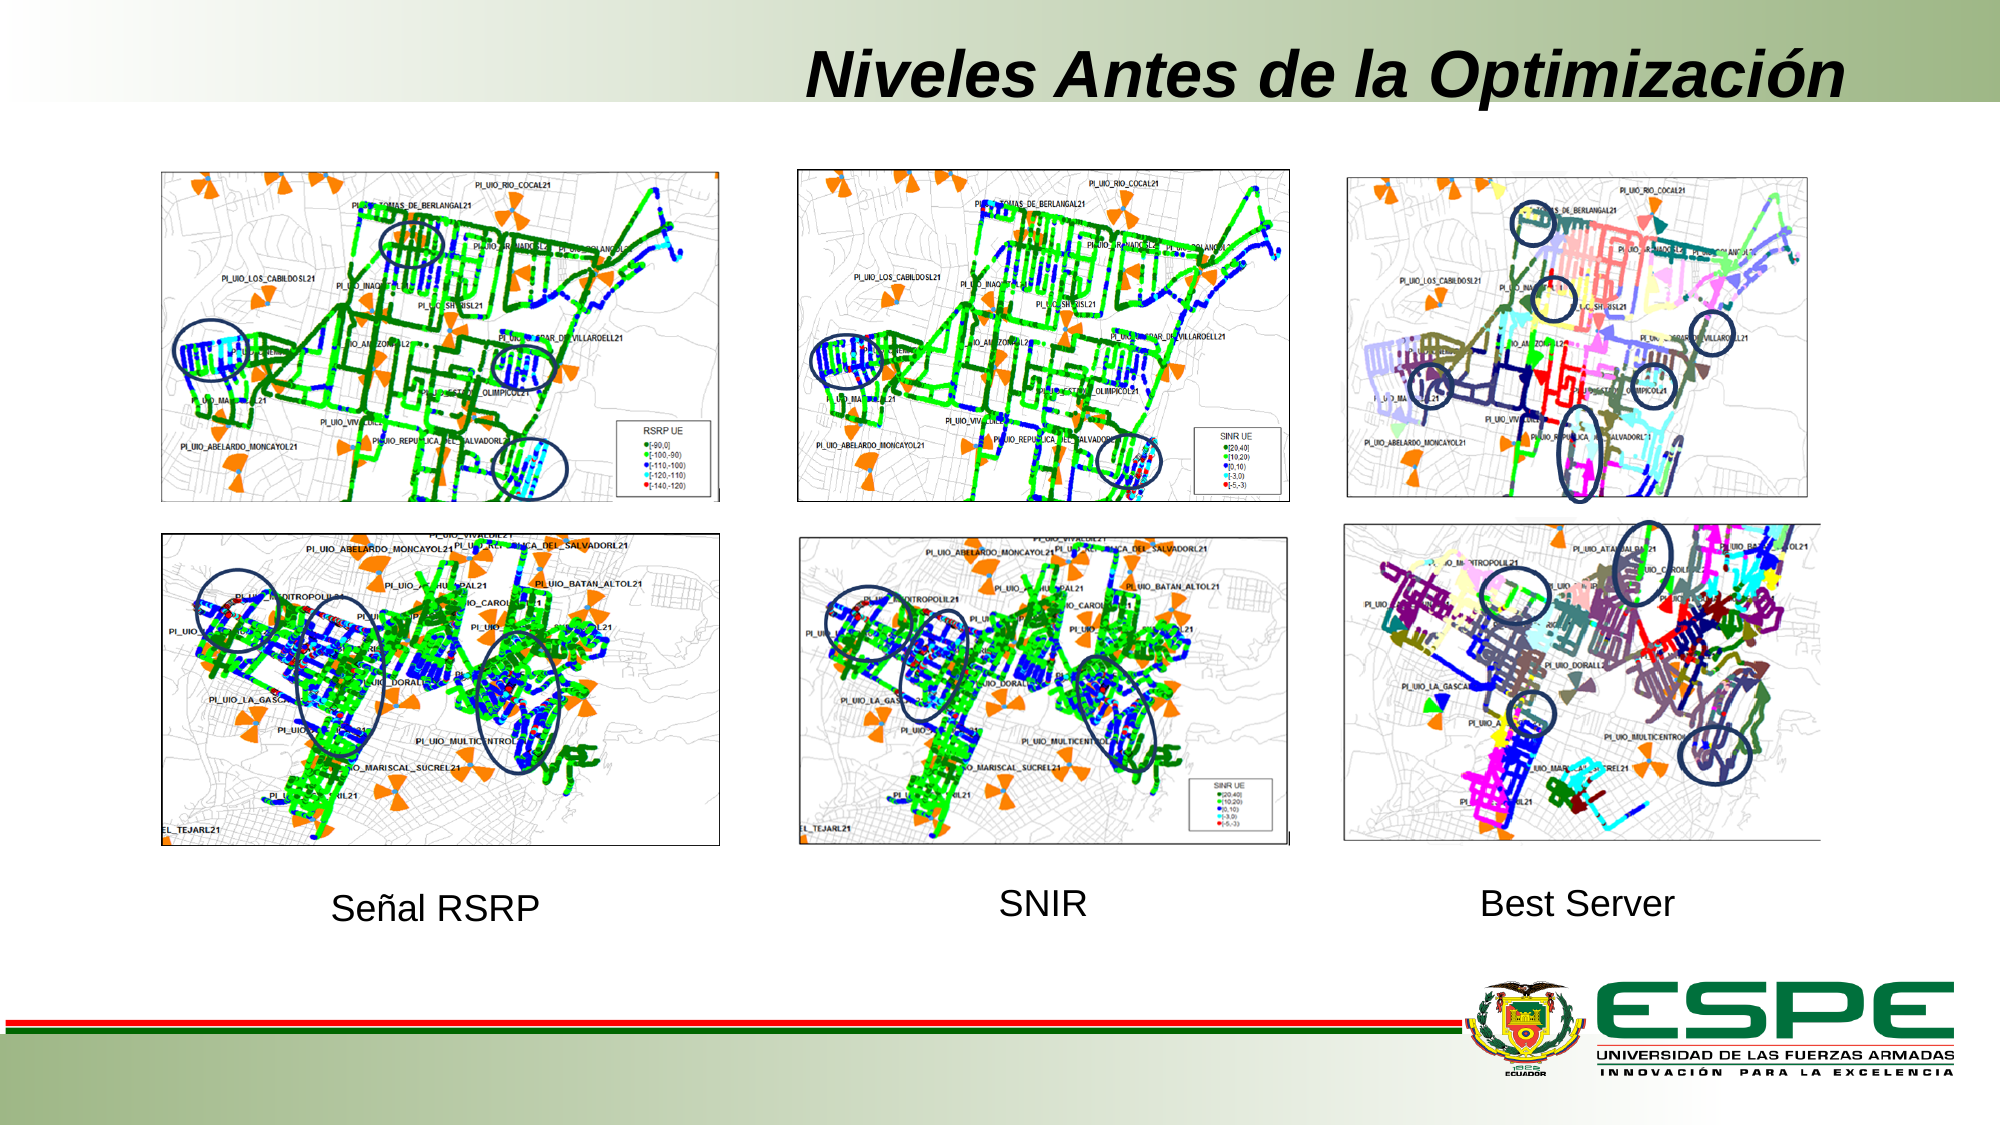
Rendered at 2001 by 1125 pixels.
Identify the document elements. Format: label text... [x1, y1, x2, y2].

picture [797, 169, 1290, 502]
text_box Best Server [1465, 871, 1702, 932]
picture [1340, 517, 1821, 846]
picture [161, 532, 720, 846]
text_box Señal RSRP [315, 876, 566, 937]
picture [1465, 981, 1954, 1076]
title Niveles Antes de la Optimización [137, 23, 1863, 242]
picture [161, 169, 720, 502]
picture [797, 532, 1290, 848]
picture [1340, 170, 1821, 504]
text_box SNIR [983, 871, 1103, 932]
